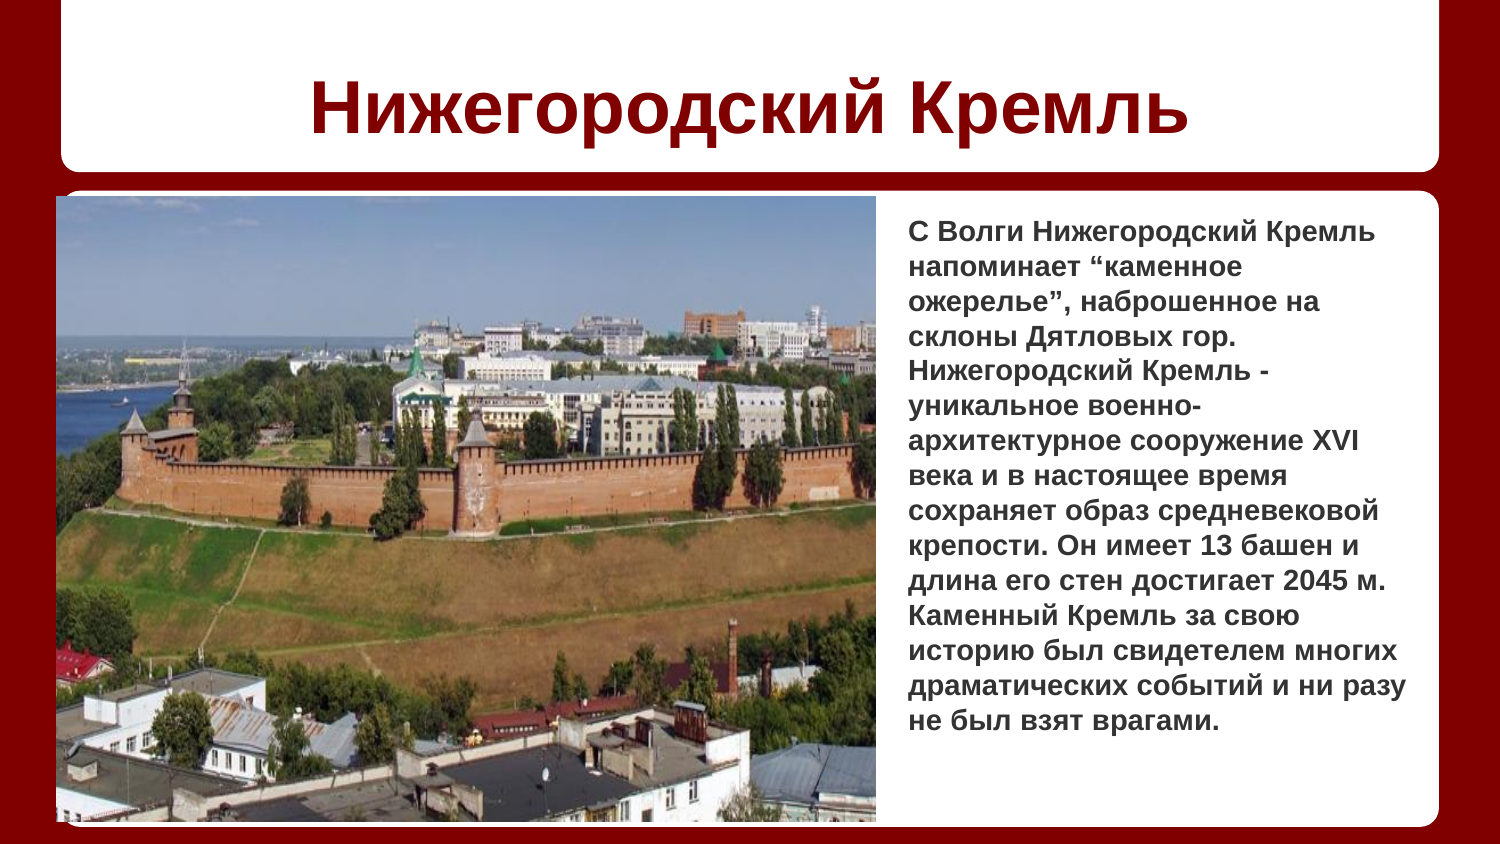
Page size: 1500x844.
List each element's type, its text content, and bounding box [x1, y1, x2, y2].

picture [56, 196, 876, 823]
title Нижегородский Кремль [75, 22, 1425, 164]
list С Волги Нижегородский Кремль напоминает “каменное ожерелье”, наброшенное на склоны Дятловых гор. Нижегородский Кремль - уникальное военно-архитектурное сооружение XVI века и в настоящее время сохраняет образ средневековой крепости. Он имеет 13 башен и длина его стен достигает 2045 м. Каменный Кремль за свою историю был свидетелем многих драматических событий и ни разу не был взят врагами. [893, 196, 1425, 808]
